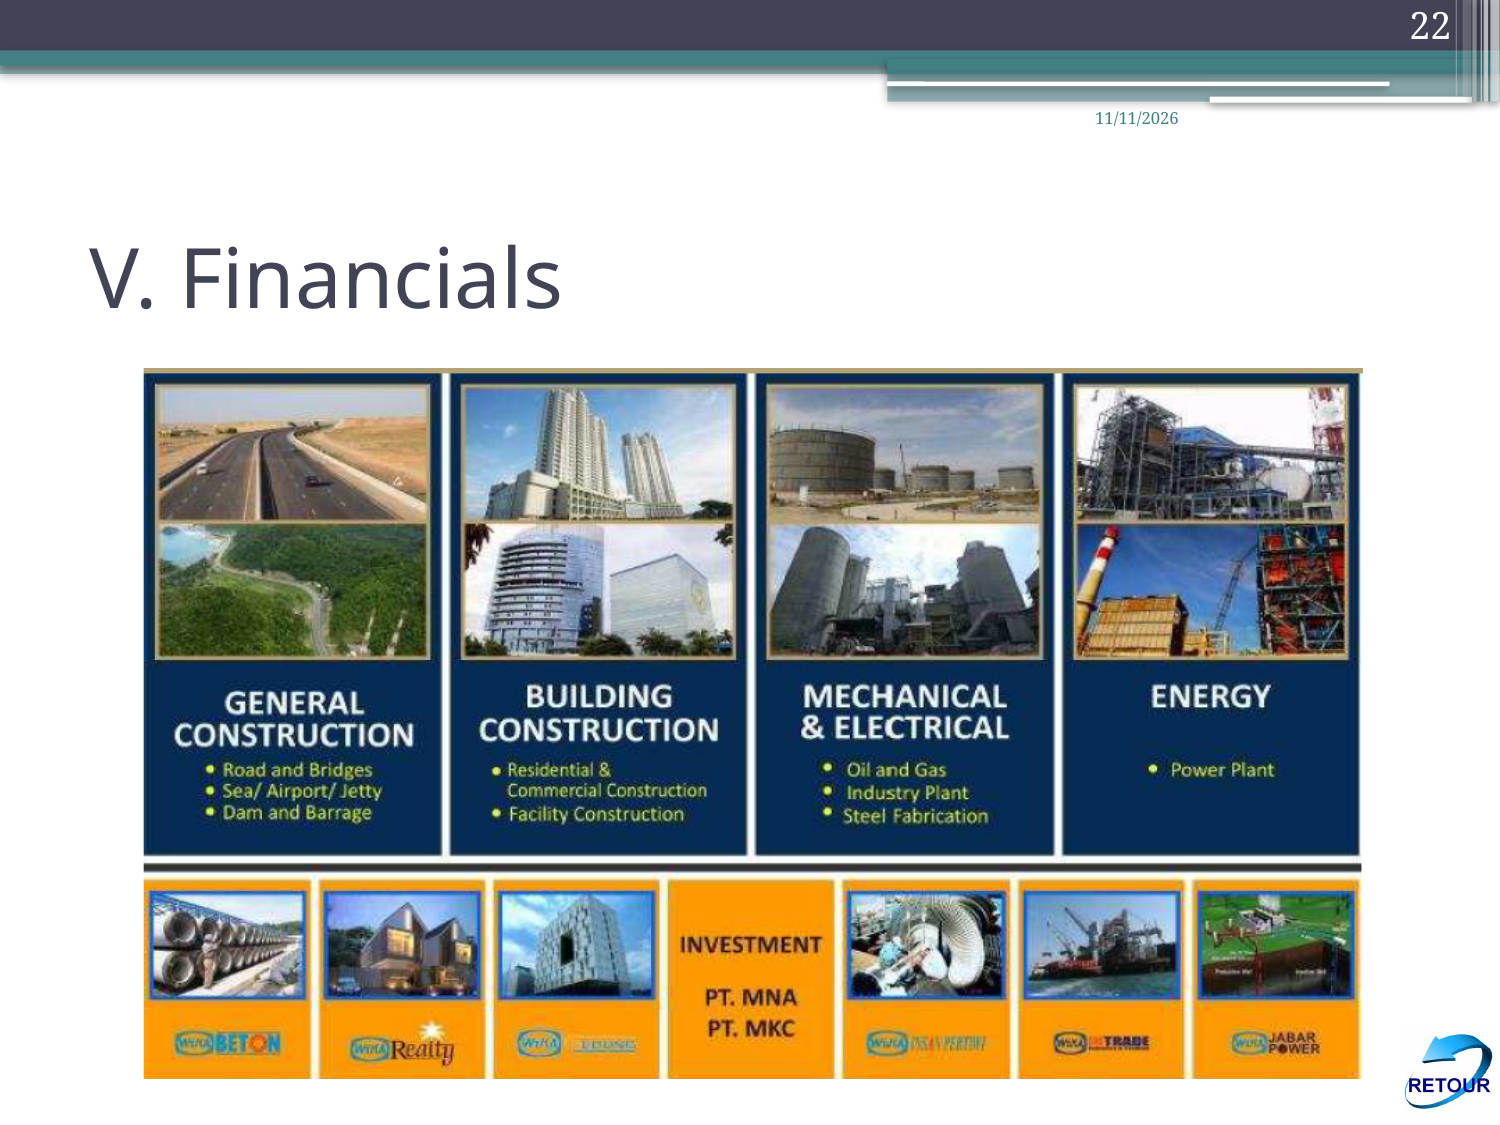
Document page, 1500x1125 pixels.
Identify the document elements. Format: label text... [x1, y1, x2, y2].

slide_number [1080, 100, 1238, 176]
slide_number 22 [1341, 0, 1466, 61]
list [137, 368, 1363, 1079]
title V. Financials [75, 187, 1425, 363]
picture [1399, 1022, 1497, 1121]
